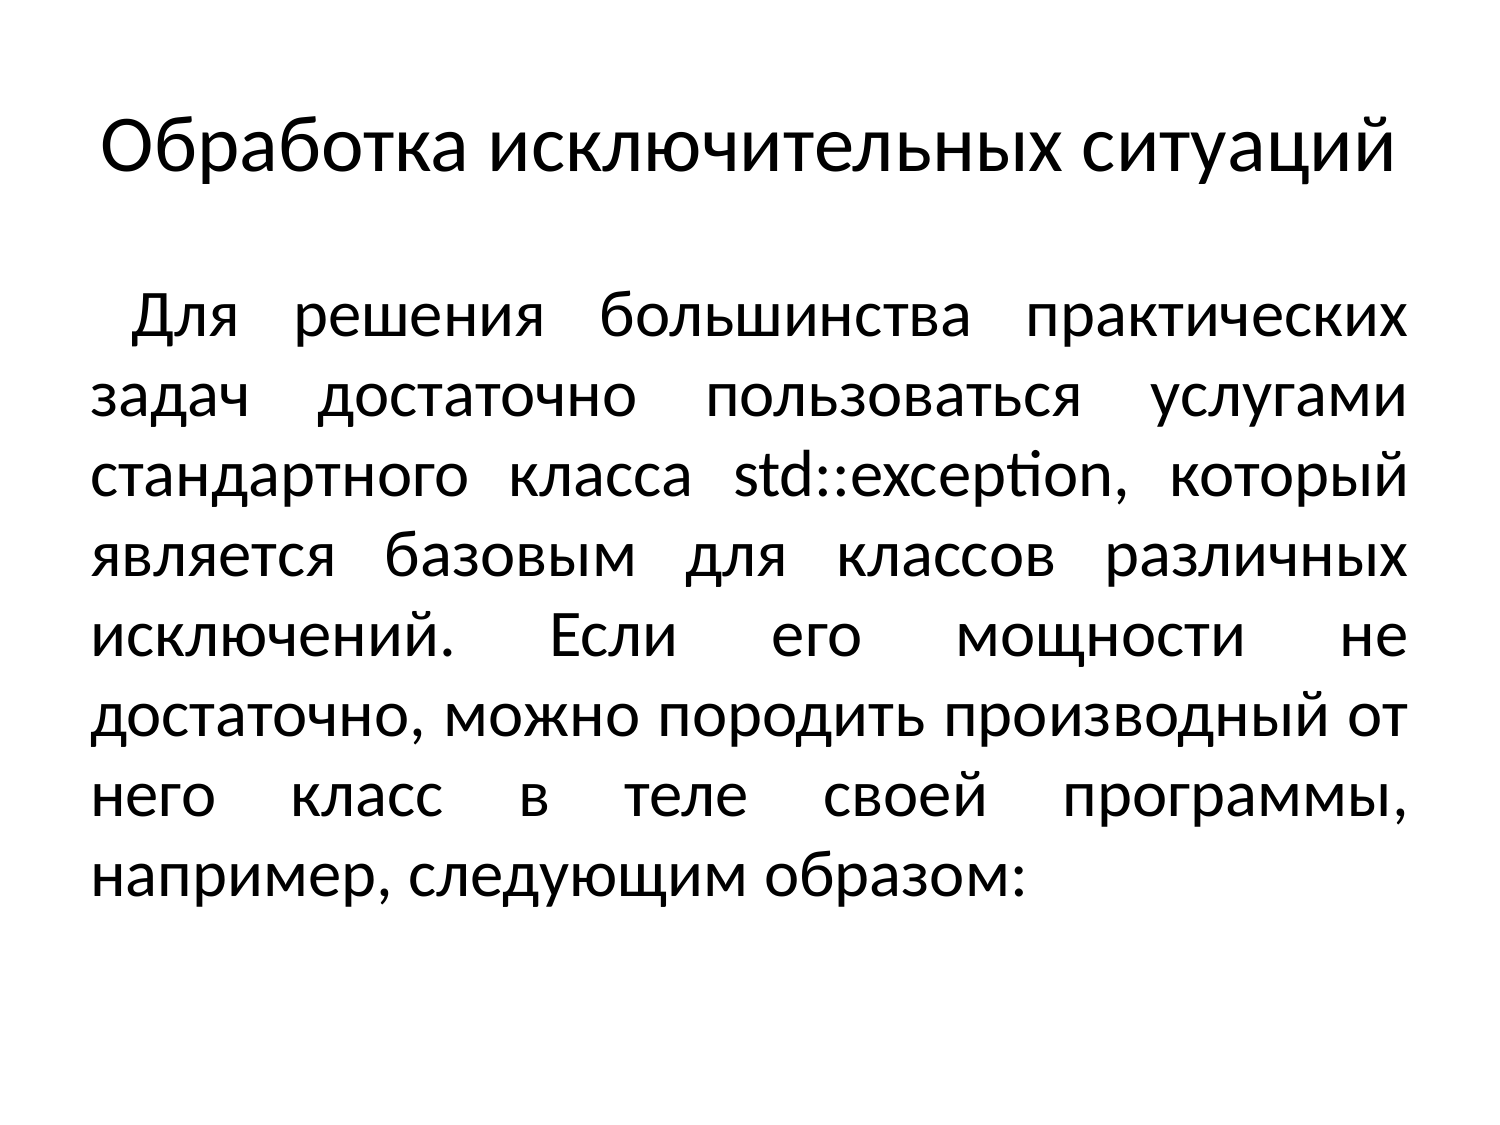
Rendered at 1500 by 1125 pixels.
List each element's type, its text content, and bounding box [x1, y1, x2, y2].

list Для решения большинства практических задач достаточно пользоваться услугами стандартного класса std::exception, который является базовым для классов различных исключений. Если его мощности не достаточно, можно породить производный от него класс в теле своей программы, например, следующим образом: [75, 262, 1425, 1005]
title Обработка исключительных ситуаций [75, 45, 1425, 233]
